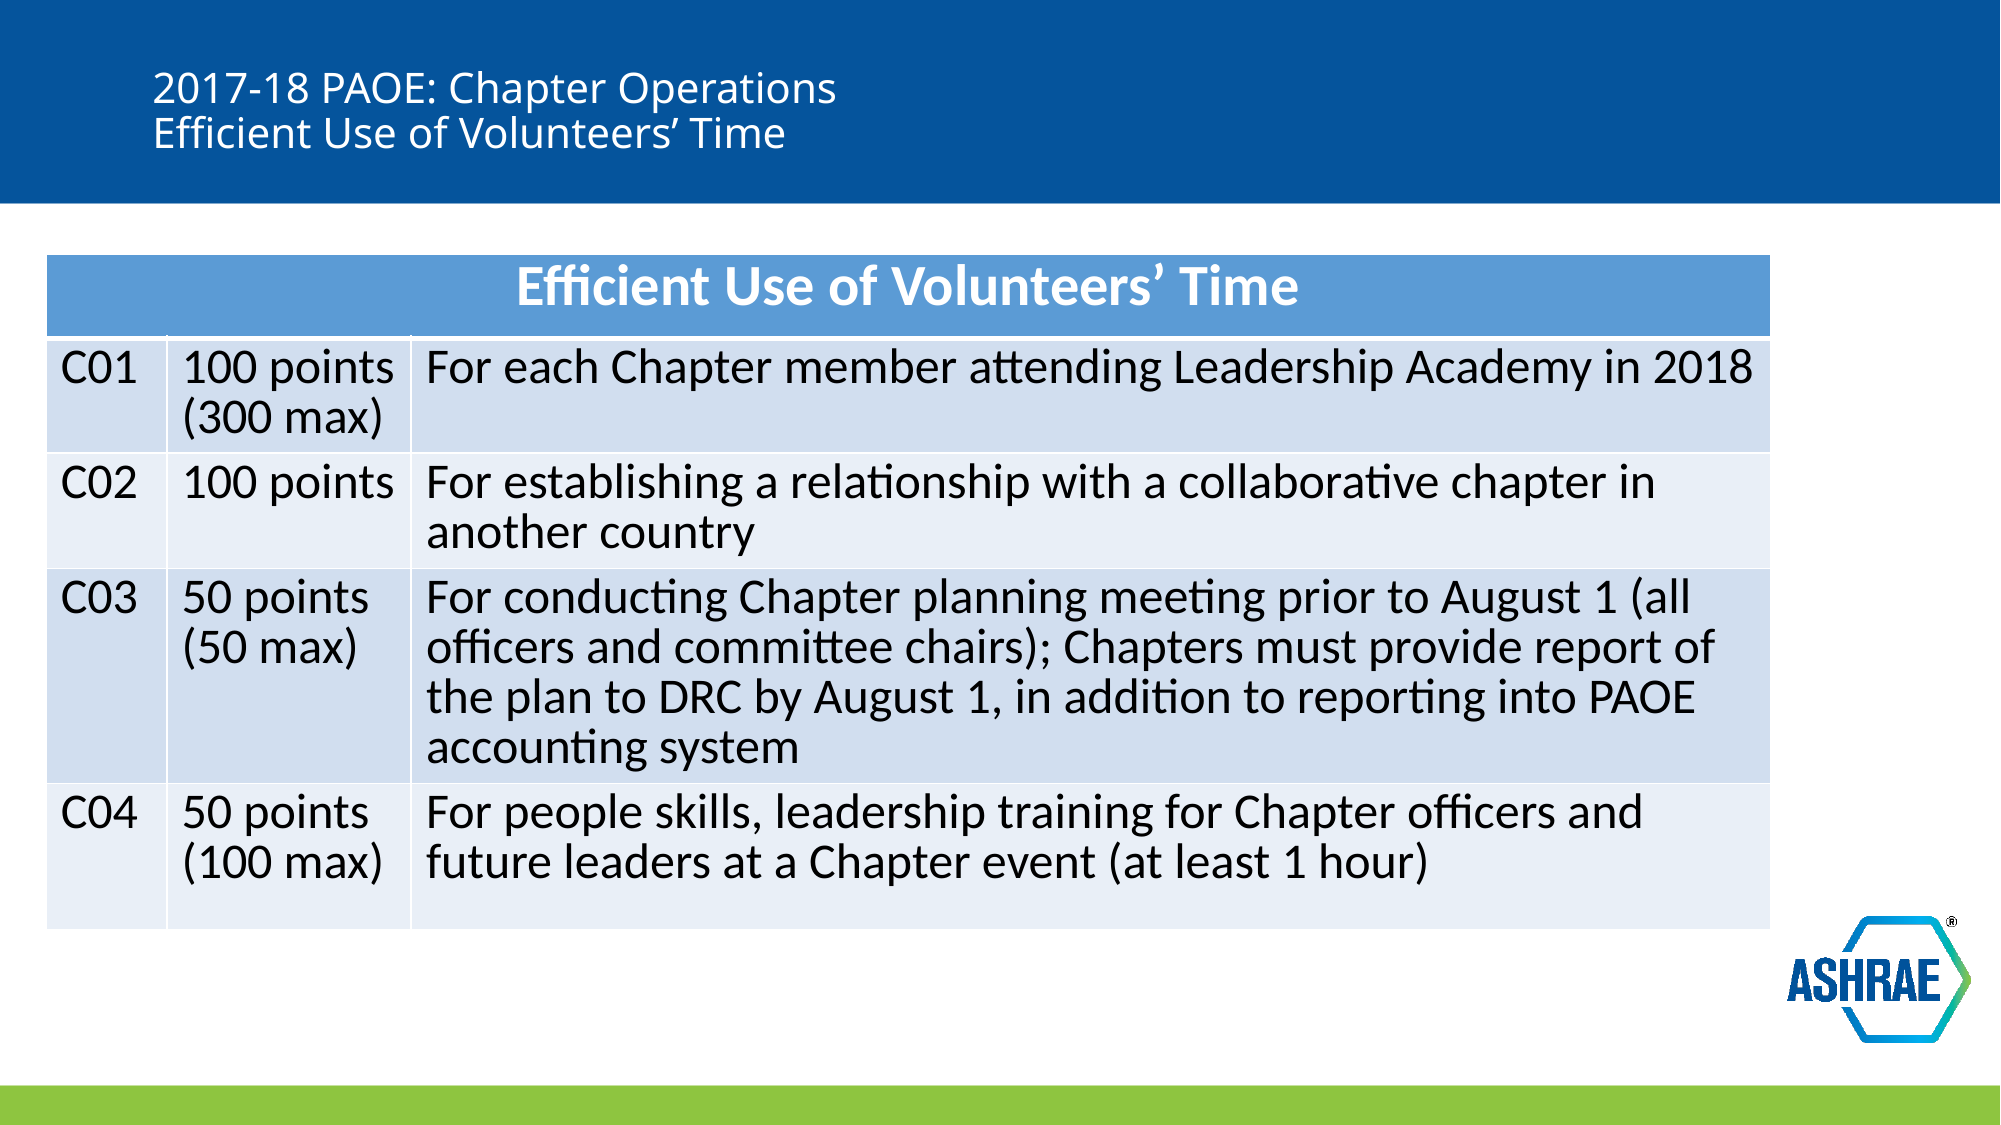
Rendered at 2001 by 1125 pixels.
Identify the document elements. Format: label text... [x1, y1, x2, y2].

table_header Efficient Use of Volunteers’ Time [47, 255, 1770, 336]
table_cell For conducting Chapter planning meeting prior to August 1 (all officers and committee chairs); Chapters must provide report of the plan to DRC by August 1, in addition to reporting into PAOE accounting system [412, 569, 1770, 783]
table_cell For each Chapter member attending Leadership Academy in 2018 [412, 341, 1770, 452]
table_cell For establishing a relationship with a collaborative chapter in another country [412, 454, 1770, 568]
table_cell 100 points [168, 454, 410, 568]
table_cell C01 [47, 341, 166, 452]
table_cell C02 [47, 454, 166, 568]
table_cell 50 points (100 max) [168, 784, 410, 929]
picture [0, 0, 2000, 1125]
table_cell For people skills, leadership training for Chapter officers and future leaders at a Chapter event (at least 1 hour) [412, 784, 1770, 929]
title 2017-18 PAOE: Chapter Operations Efficient Use of Volunteers’ Time [137, 59, 1863, 166]
table_cell C04 [47, 784, 166, 929]
table_cell 100 points (300 max) [168, 341, 410, 452]
table_cell C03 [47, 569, 166, 783]
table_cell 50 points (50 max) [168, 569, 410, 783]
